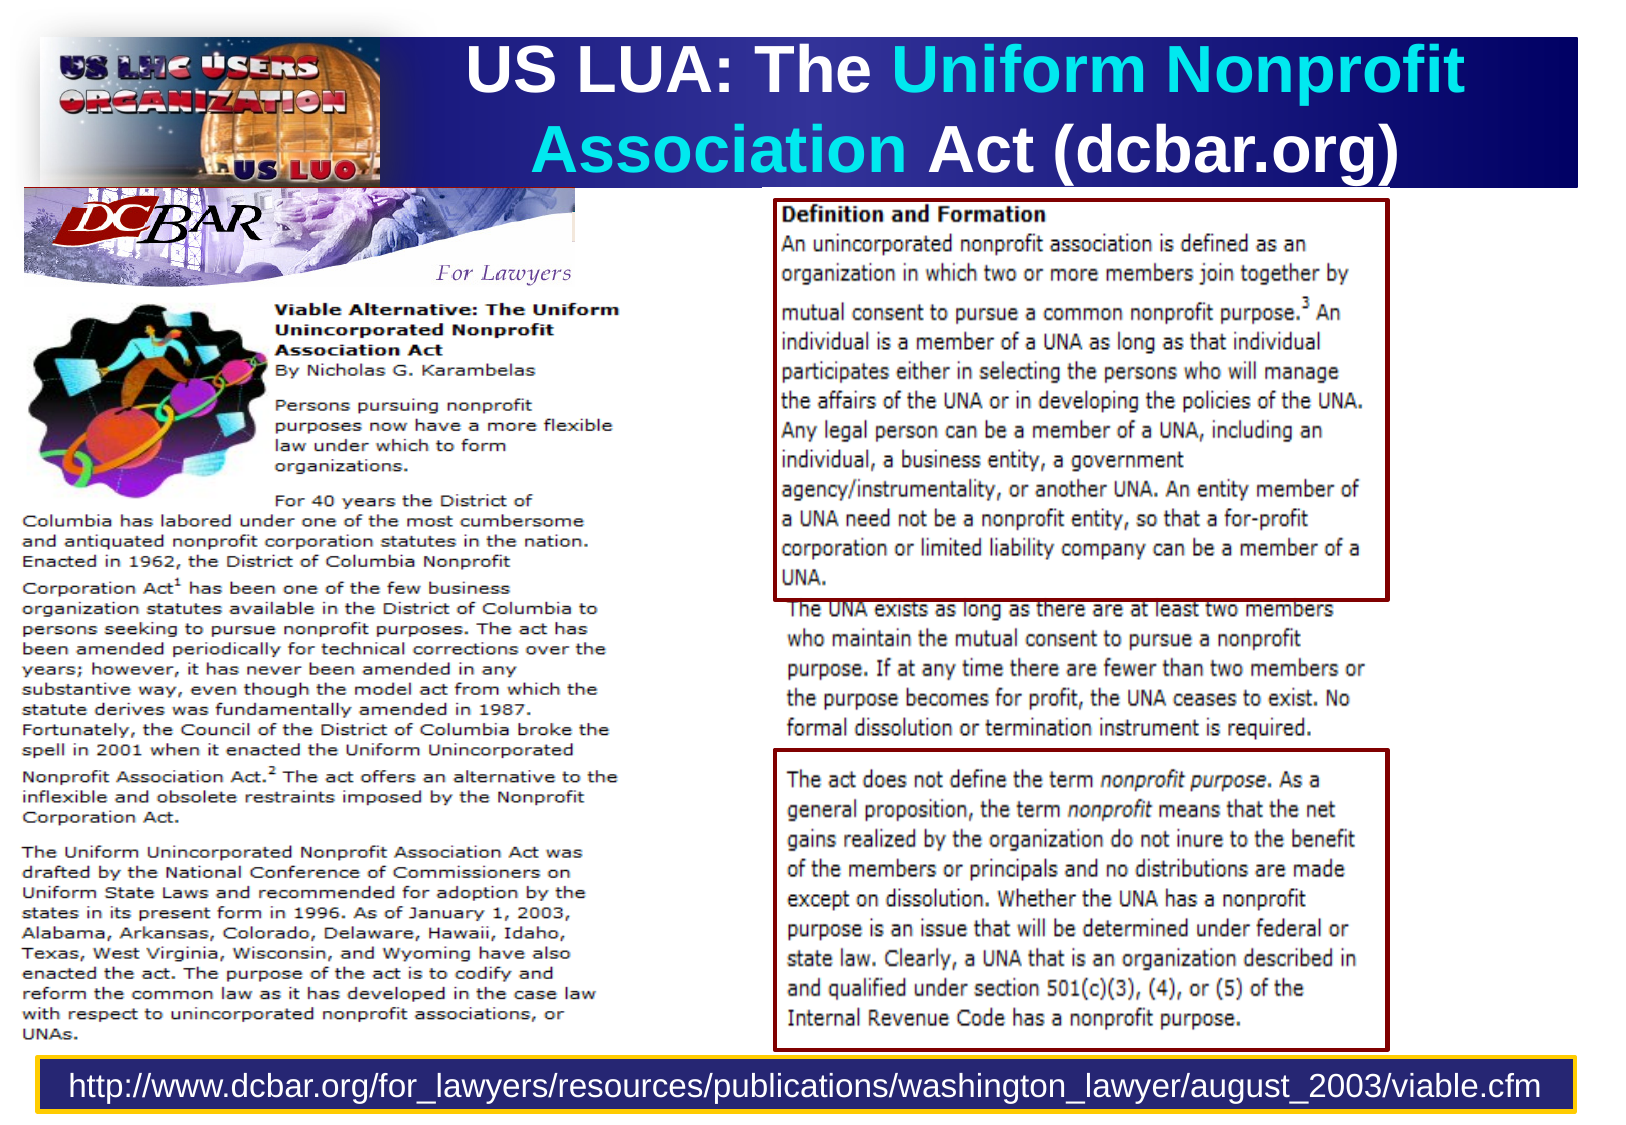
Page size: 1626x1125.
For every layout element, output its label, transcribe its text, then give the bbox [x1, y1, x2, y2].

title US LUA: The Uniform Nonprofit Association Act (dcbar.org) [365, 49, 1567, 163]
picture [12, 37, 626, 1046]
picture [762, 187, 1390, 1051]
text_box http://www.dcbar.org/for_lawyers/resources/publications/washington_lawyer/august_2003/viable.cfm [37, 1056, 1575, 1112]
text_box [773, 748, 778, 1052]
